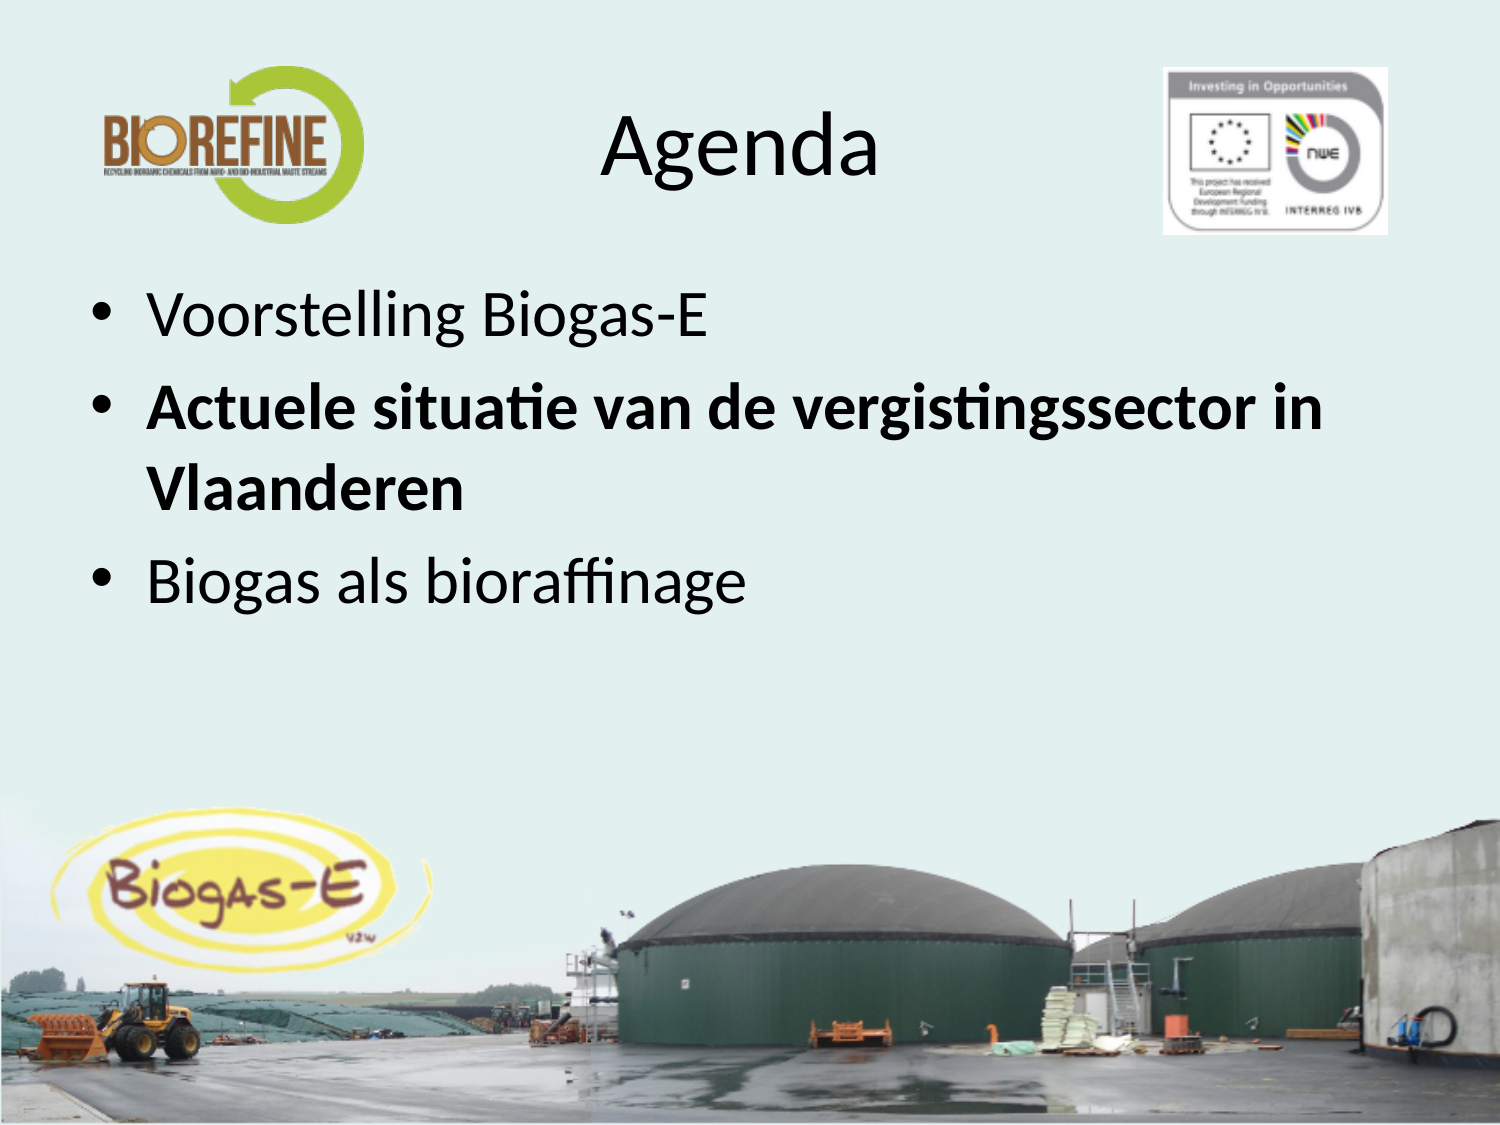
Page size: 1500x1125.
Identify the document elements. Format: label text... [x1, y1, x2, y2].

title Agenda [75, 45, 1425, 233]
picture [0, 0, 1500, 1125]
list Voorstelling Biogas-E Actuele situatie van de vergistingssector in Vlaanderen Biogas als bioraffinage [75, 262, 1425, 1005]
